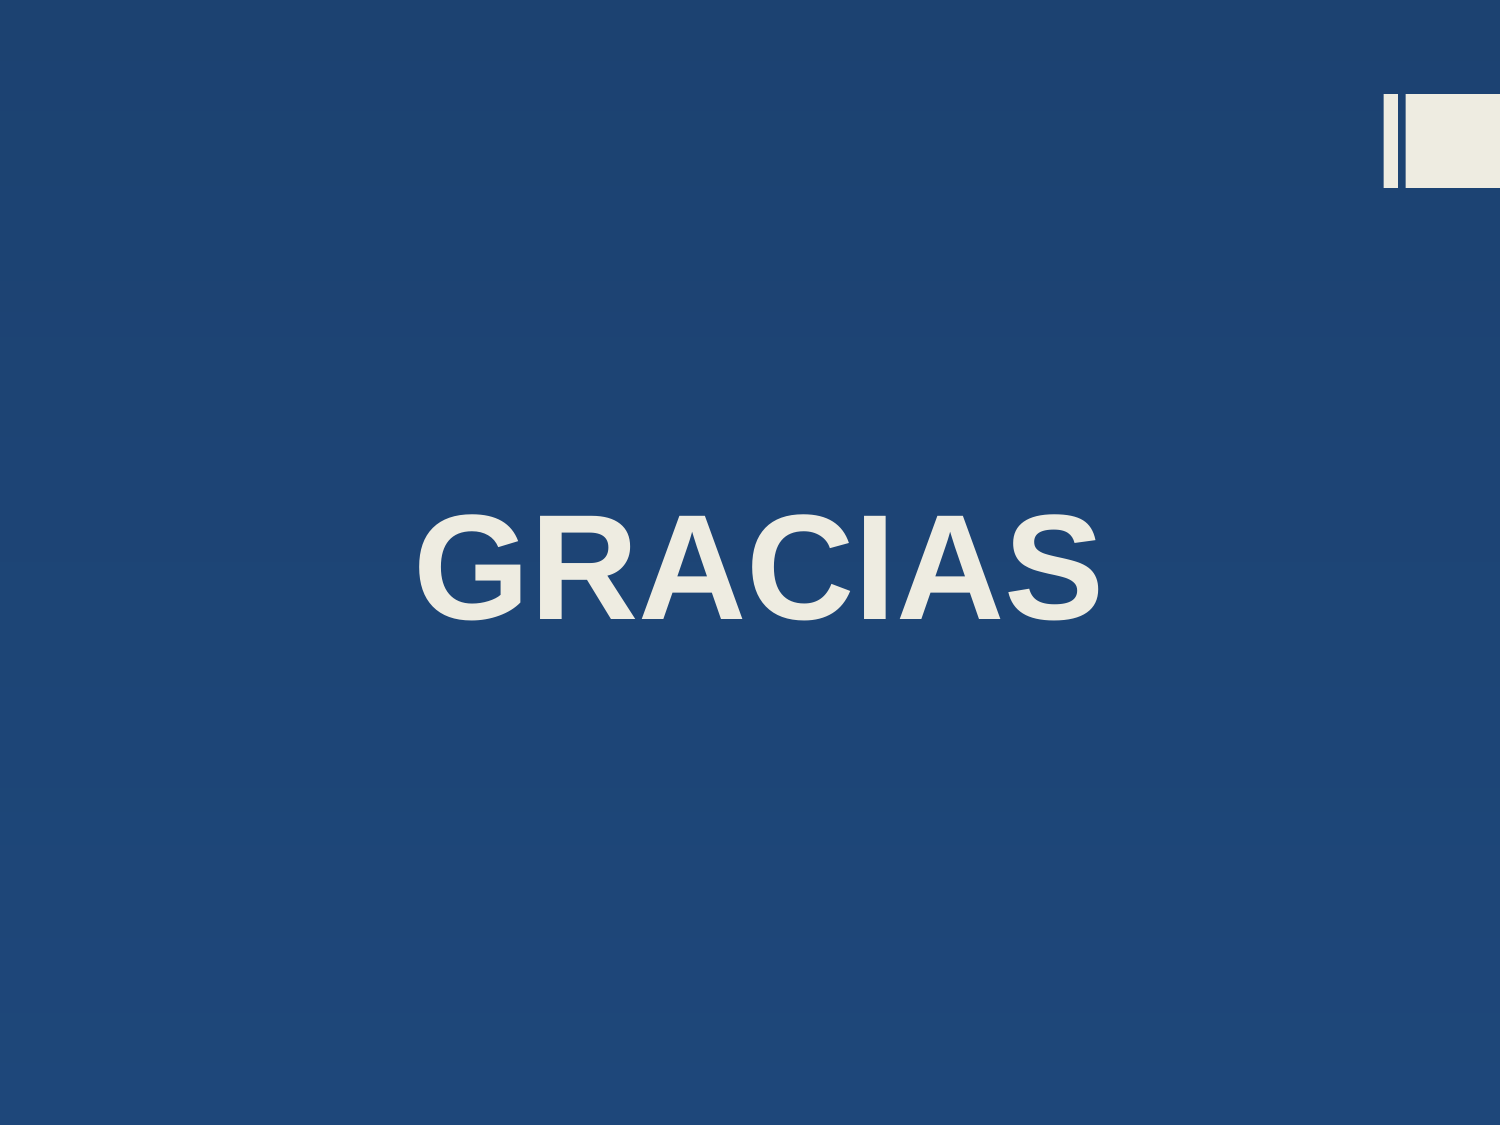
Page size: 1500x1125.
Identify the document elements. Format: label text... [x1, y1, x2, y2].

title GRACIAS [159, 468, 1360, 658]
